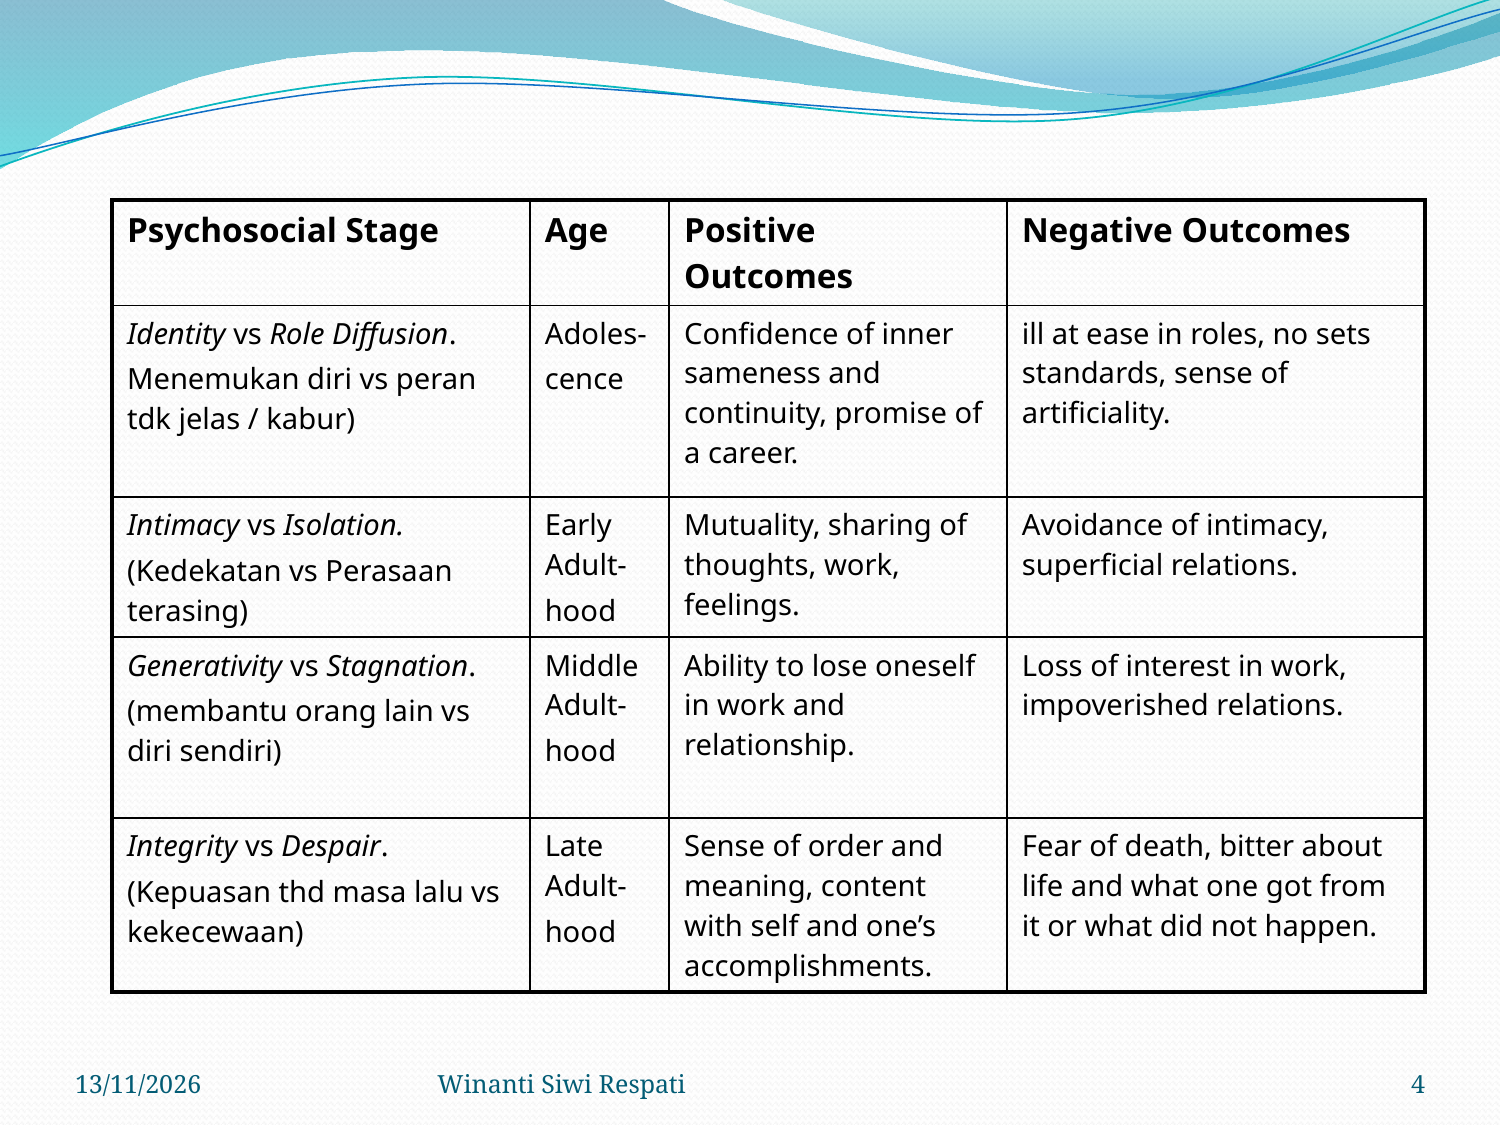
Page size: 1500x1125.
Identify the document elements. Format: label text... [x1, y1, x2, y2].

table_header Negative Outcomes [1008, 202, 1423, 305]
table_cell Early Adult- hood [531, 498, 668, 636]
table_header Age [531, 202, 668, 305]
table_cell ill at ease in roles, no sets standards, sense of artificiality. [1008, 306, 1423, 496]
table_cell Late Adult- hood [531, 819, 668, 990]
table_cell Middle Adult- hood [531, 638, 668, 817]
table_cell Confidence of inner sameness and continuity, promise of a career. [670, 306, 1006, 496]
table_cell Intimacy vs Isolation. (Kedekatan vs Perasaan terasing) [114, 498, 529, 636]
table_cell Identity vs Role Diffusion. Menemukan diri vs peran tdk jelas / kabur) [114, 306, 529, 496]
table_cell Fear of death, bitter about life and what one got from it or what did not happen. [1008, 819, 1423, 990]
table_cell Integrity vs Despair. (Kepuasan thd masa lalu vs kekecewaan) [114, 819, 529, 990]
footer Winanti Siwi Respati [437, 1042, 988, 1103]
table_cell Generativity vs Stagnation. (membantu orang lain vs diri sendiri) [114, 638, 529, 817]
table_cell Avoidance of intimacy, superficial relations. [1008, 498, 1423, 636]
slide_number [75, 1042, 425, 1103]
slide_number 4 [1299, 1042, 1425, 1103]
table_cell Ability to lose oneself in work and relationship. [670, 638, 1006, 817]
table_cell Adoles- cence [531, 306, 668, 496]
table_header Positive Outcomes [670, 202, 1006, 305]
table_cell Sense of order and meaning, content with self and one’s accomplishments. [670, 819, 1006, 990]
table_header Psychosocial Stage [114, 202, 529, 305]
table_cell Loss of interest in work, impoverished relations. [1008, 638, 1423, 817]
table_cell Mutuality, sharing of thoughts, work, feelings. [670, 498, 1006, 636]
